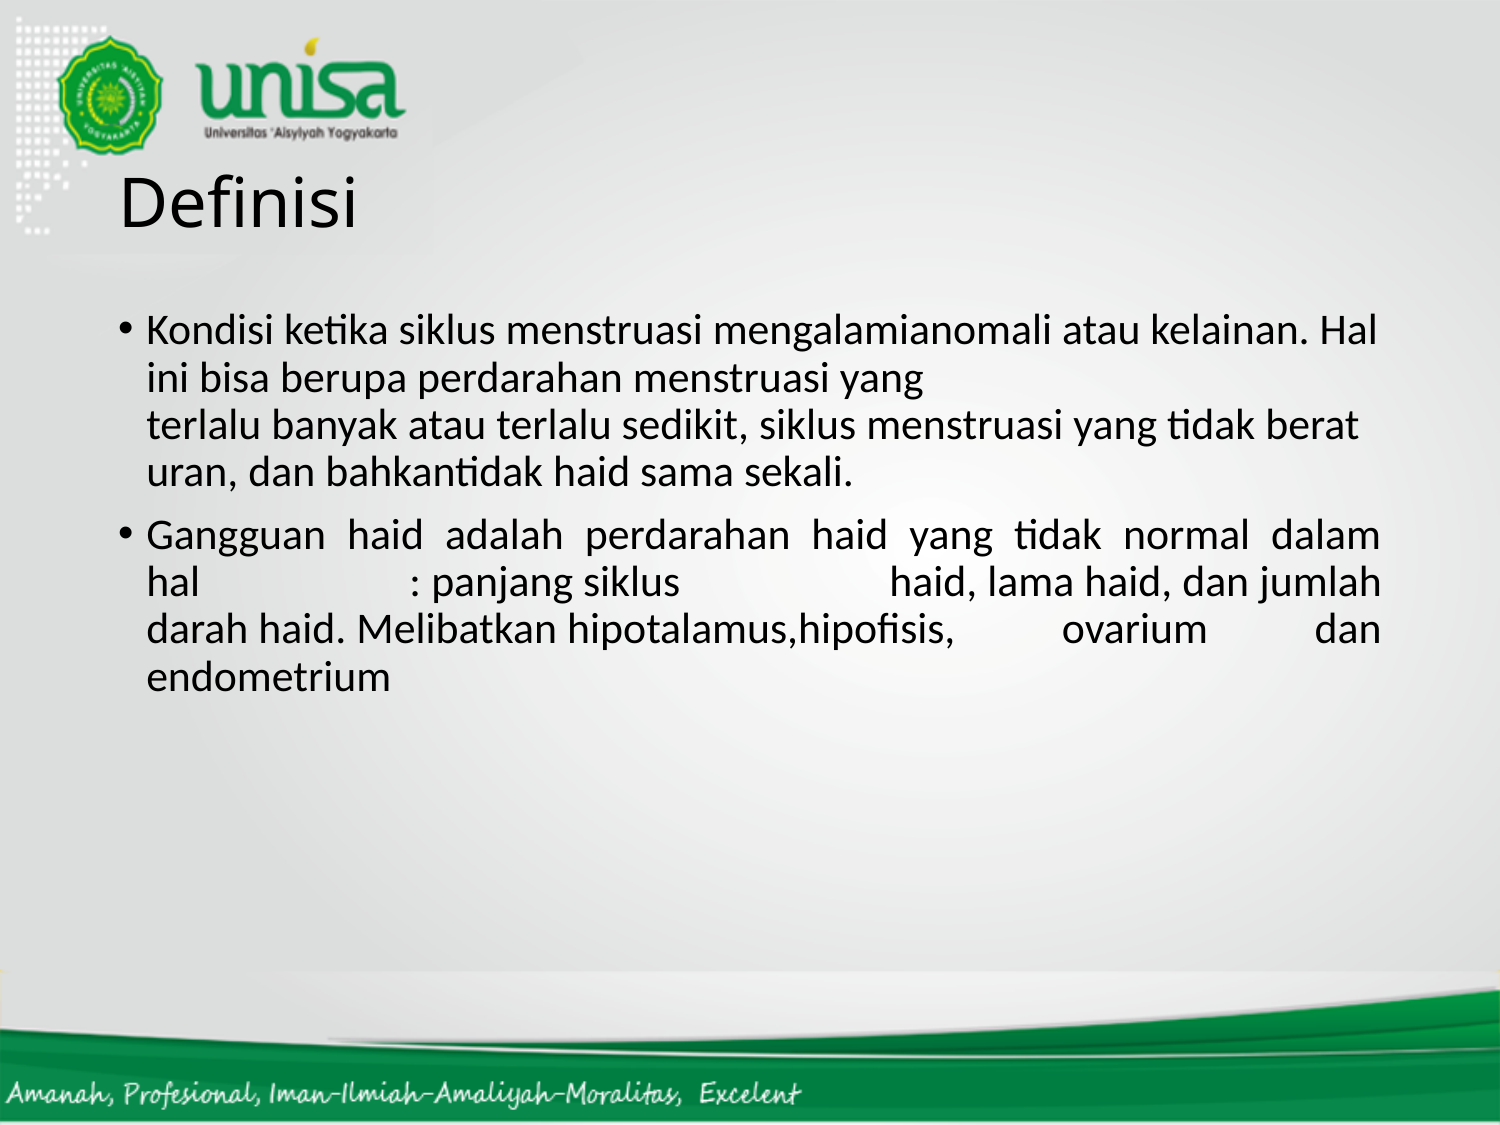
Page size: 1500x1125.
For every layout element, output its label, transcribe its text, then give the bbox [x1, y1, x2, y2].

title Definisi [103, 59, 1397, 278]
picture [0, 0, 1500, 1125]
list Kondisi ketika siklus menstruasi mengalamianomali atau kelainan. Hal ini bisa berupa perdarahan menstruasi yang terlalu banyak atau terlalu sedikit, siklus menstruasi yang tidak beraturan, dan bahkantidak haid sama sekali. Gangguan haid adalah perdarahan haid yang tidak normal dalam hal : panjang siklus haid, lama haid, dan jumlah darah haid. Melibatkan hipotalamus,hipofisis, ovarium dan endometrium [103, 299, 1397, 1014]
